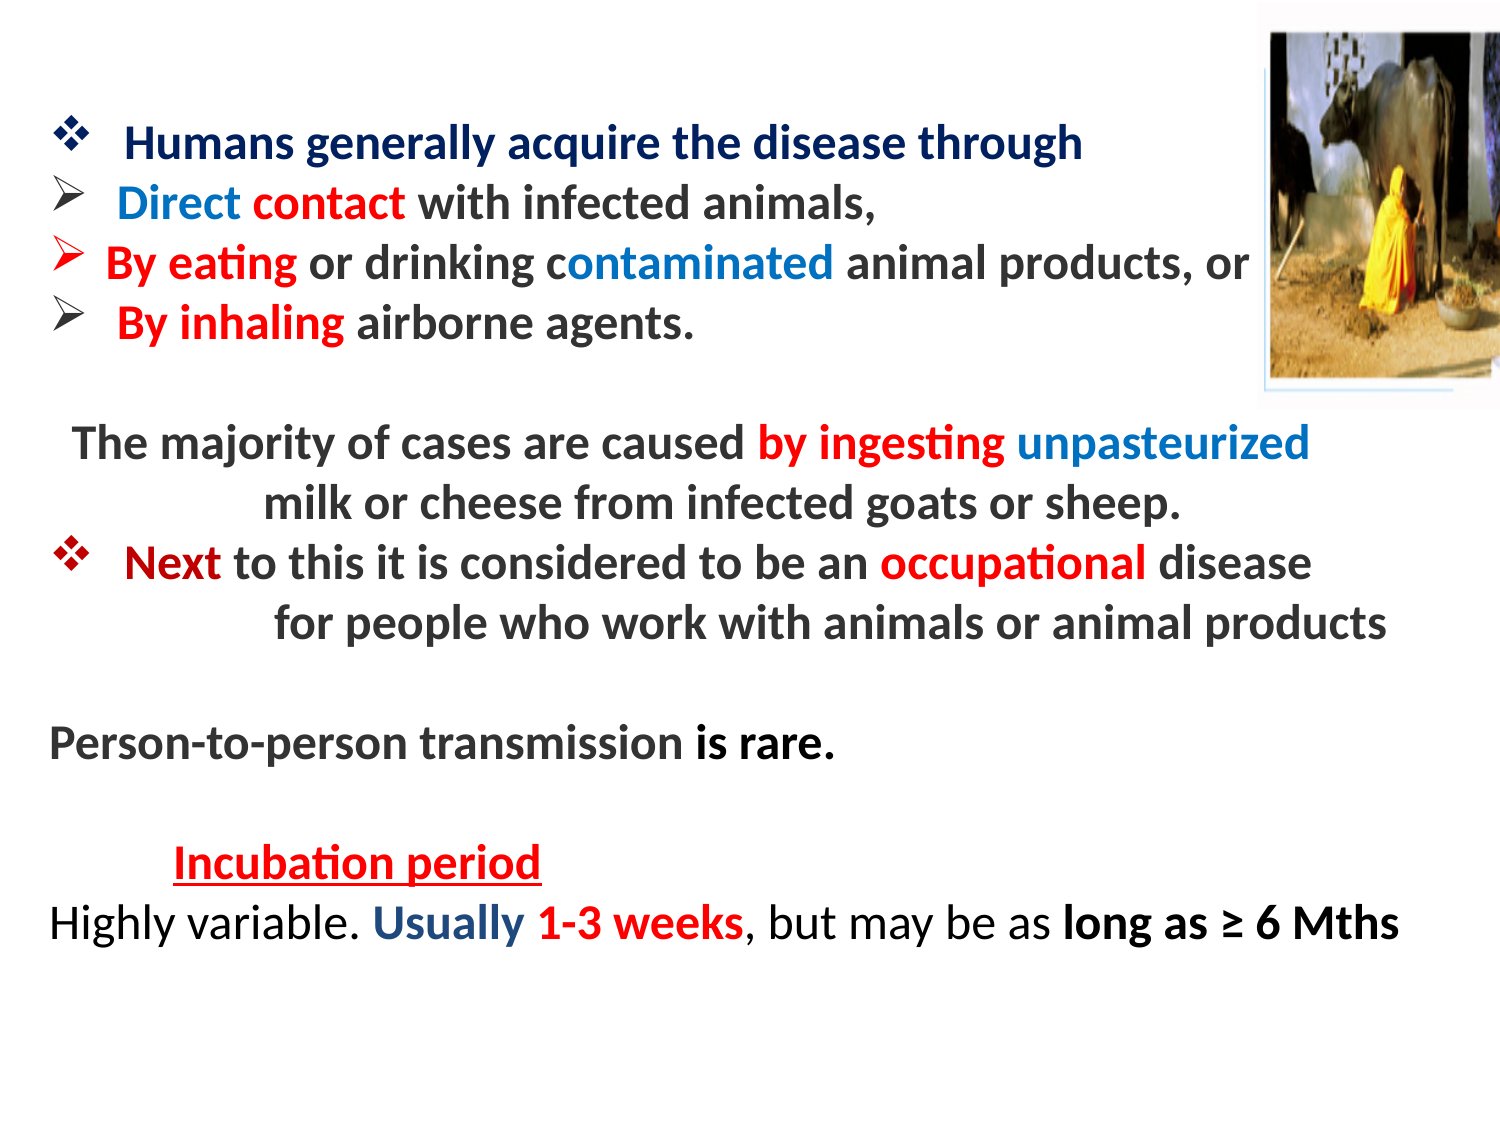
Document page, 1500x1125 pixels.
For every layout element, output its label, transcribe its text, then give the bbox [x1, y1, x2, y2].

text_box Humans generally acquire the disease through Direct contact with infected animals, By eating or drinking contaminated animal products, or By inhaling airborne agents. The majority of cases are caused by ingesting unpasteurized milk or cheese from infected goats or sheep. Next to this it is considered to be an occupational disease for people who work with animals or animal products Person-to-person transmission is rare. Incubation period Highly variable. Usually 1-3 weeks, but may be as long as ≥ 6 Mths [34, 101, 1447, 957]
picture [1257, 2, 1500, 410]
